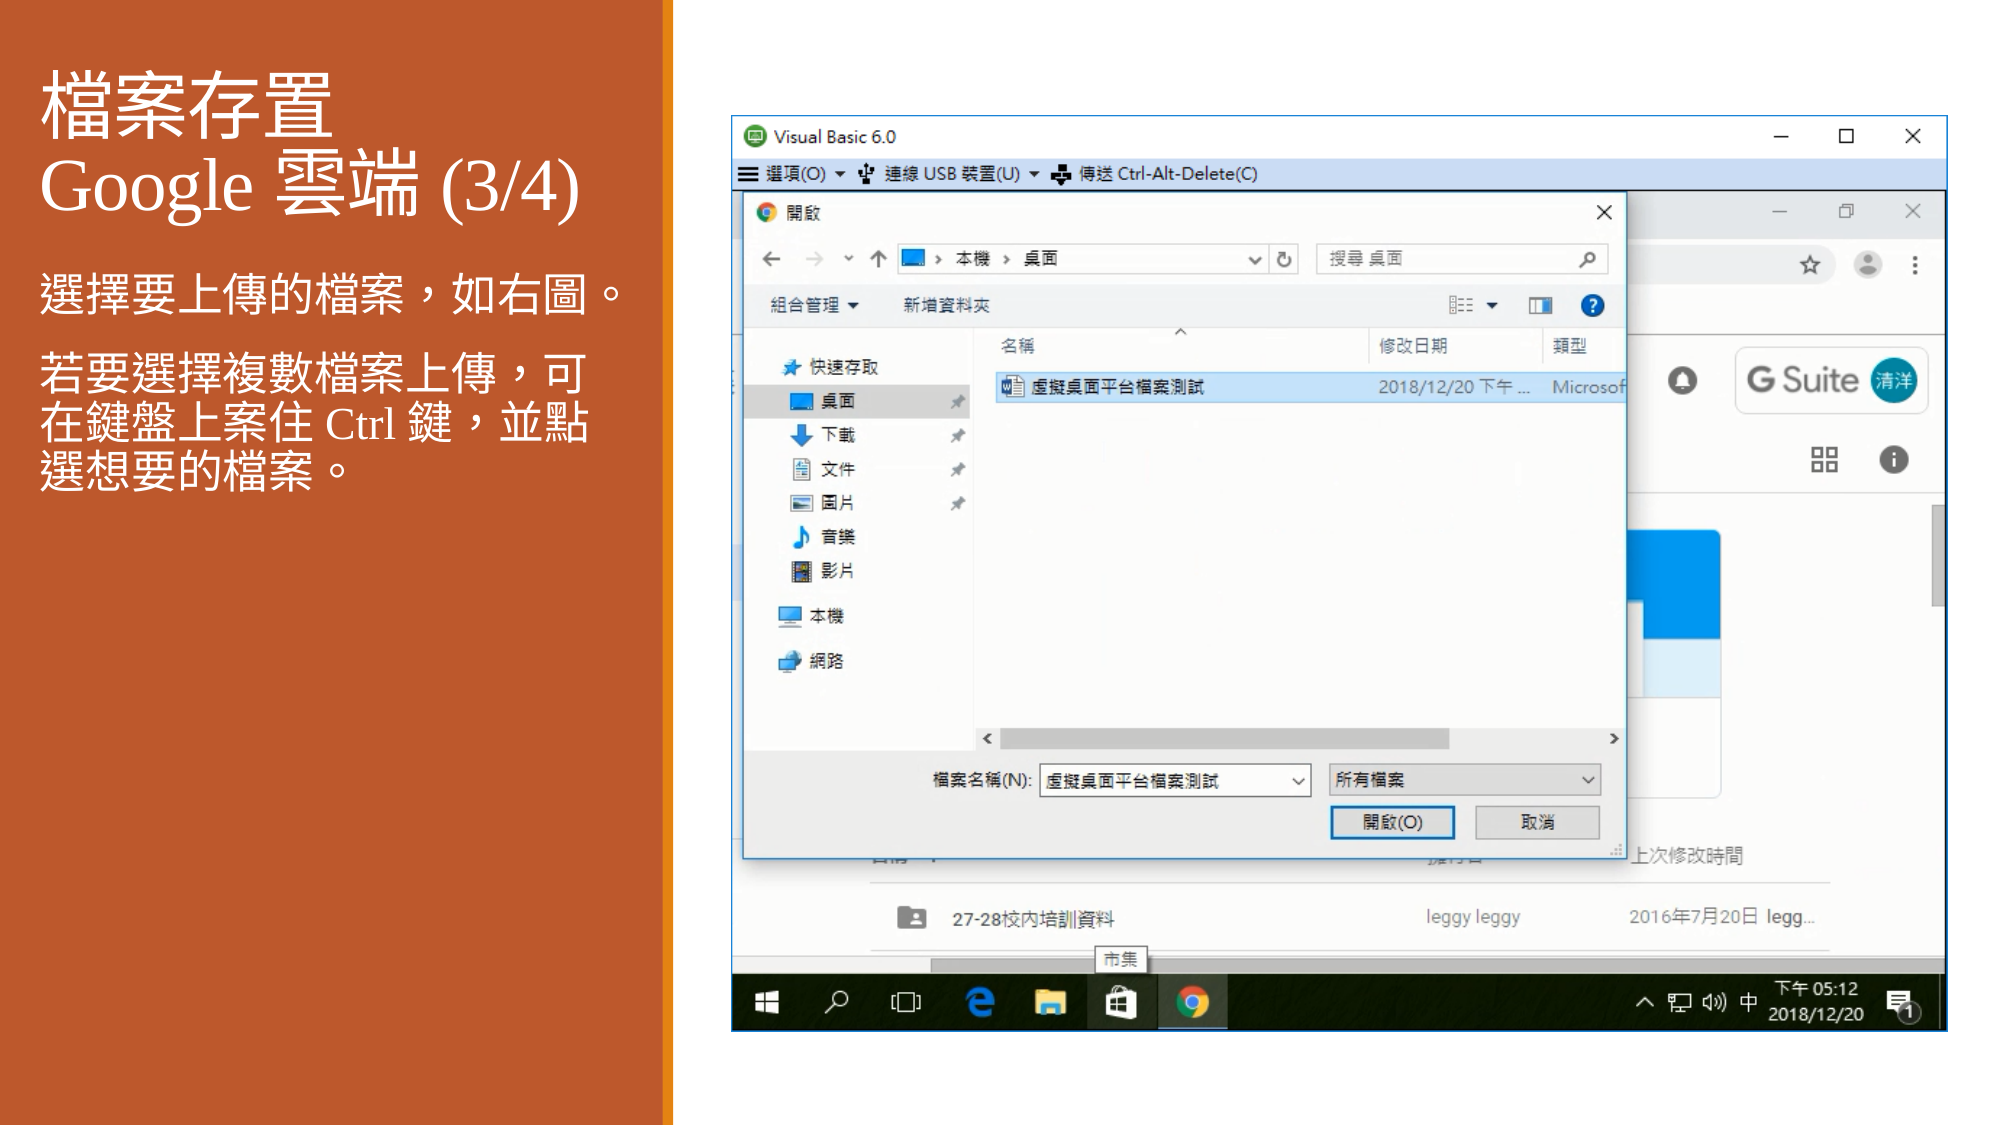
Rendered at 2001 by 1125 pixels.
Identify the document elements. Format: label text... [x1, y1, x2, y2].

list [730, 115, 1949, 1032]
list 選擇要上傳的檔案，如右圖。 若要選擇複數檔案上傳，可在鍵盤上案住Ctrl鍵，並點選想要的檔案。 [24, 264, 638, 1094]
title 檔案存置 Google雲端(3/4) [24, 42, 652, 234]
